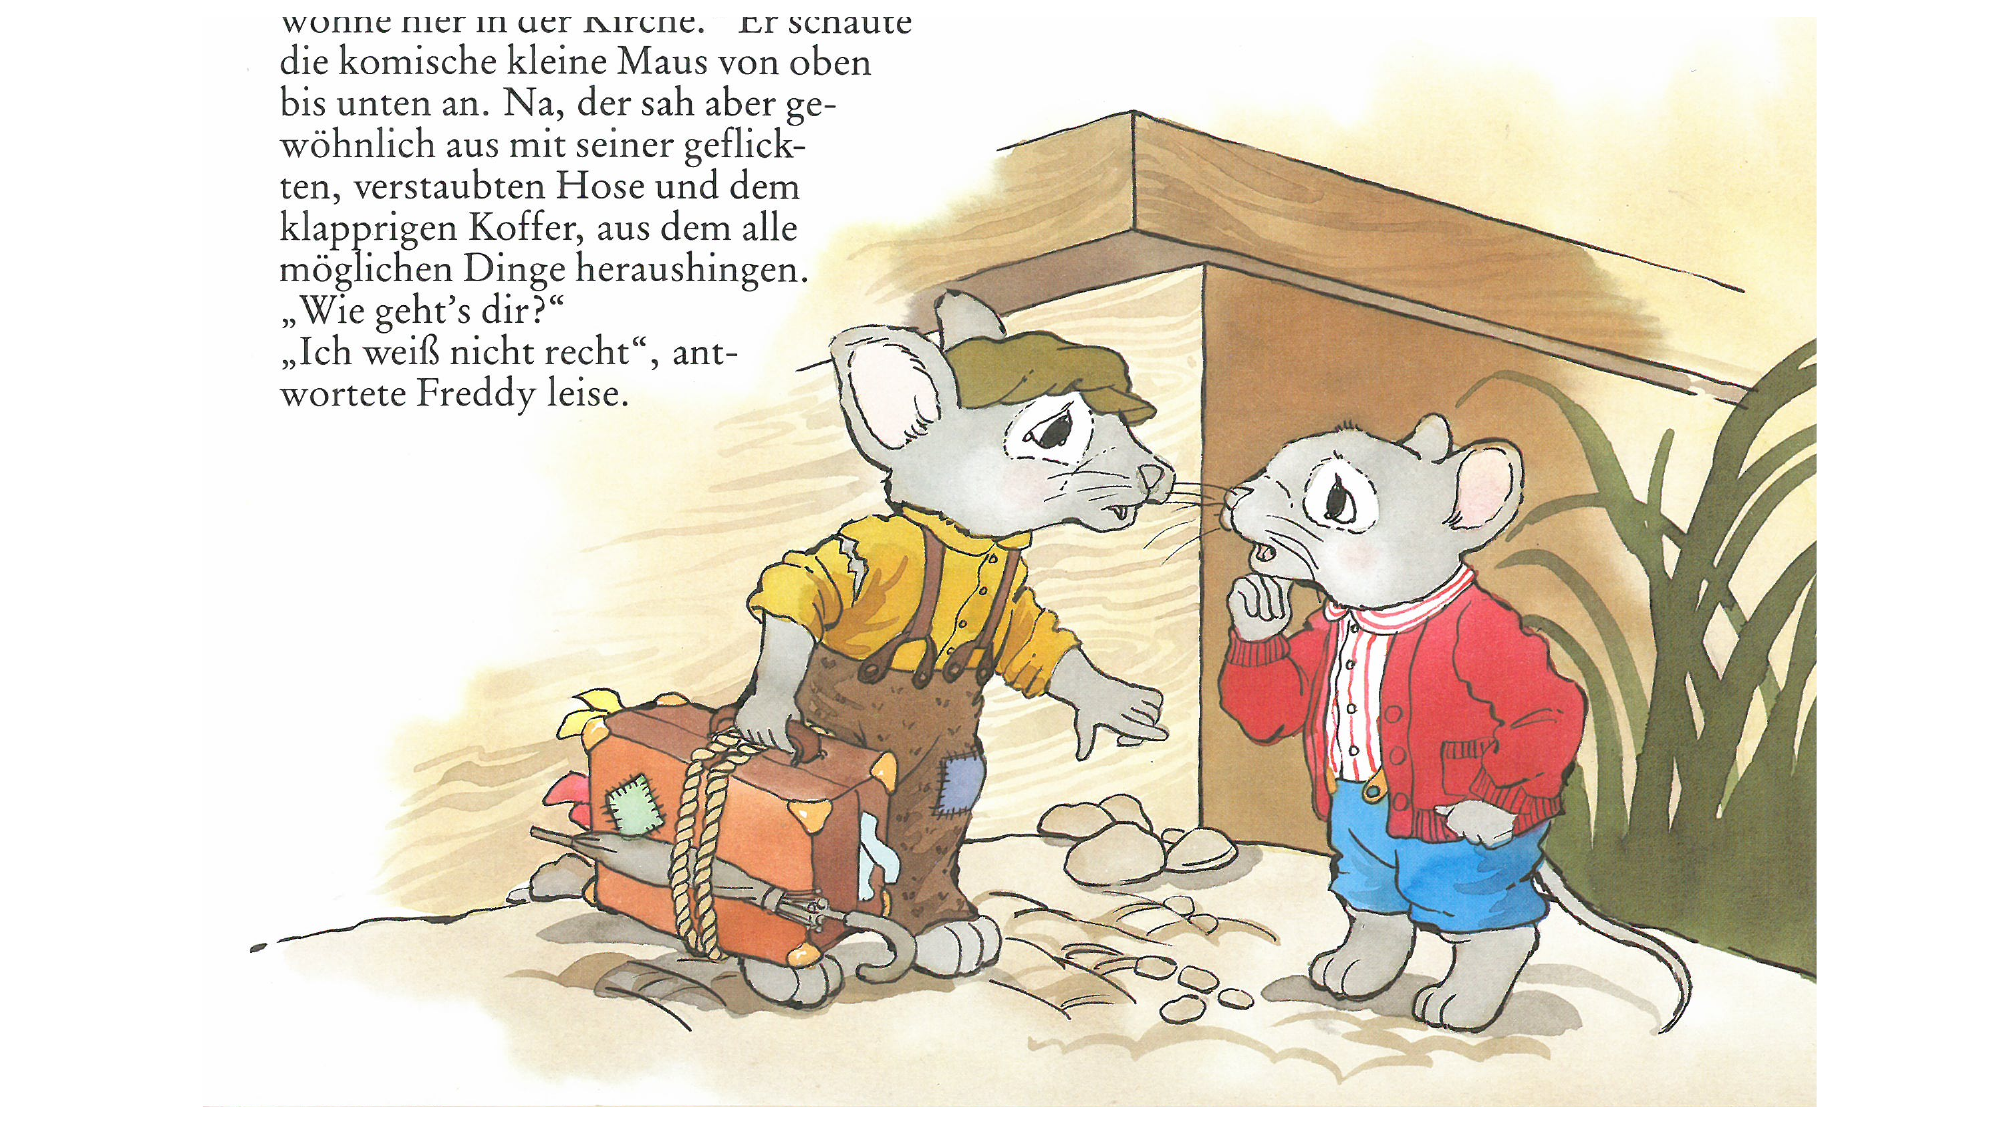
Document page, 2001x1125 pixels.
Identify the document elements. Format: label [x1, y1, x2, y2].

picture [202, 17, 1817, 1107]
